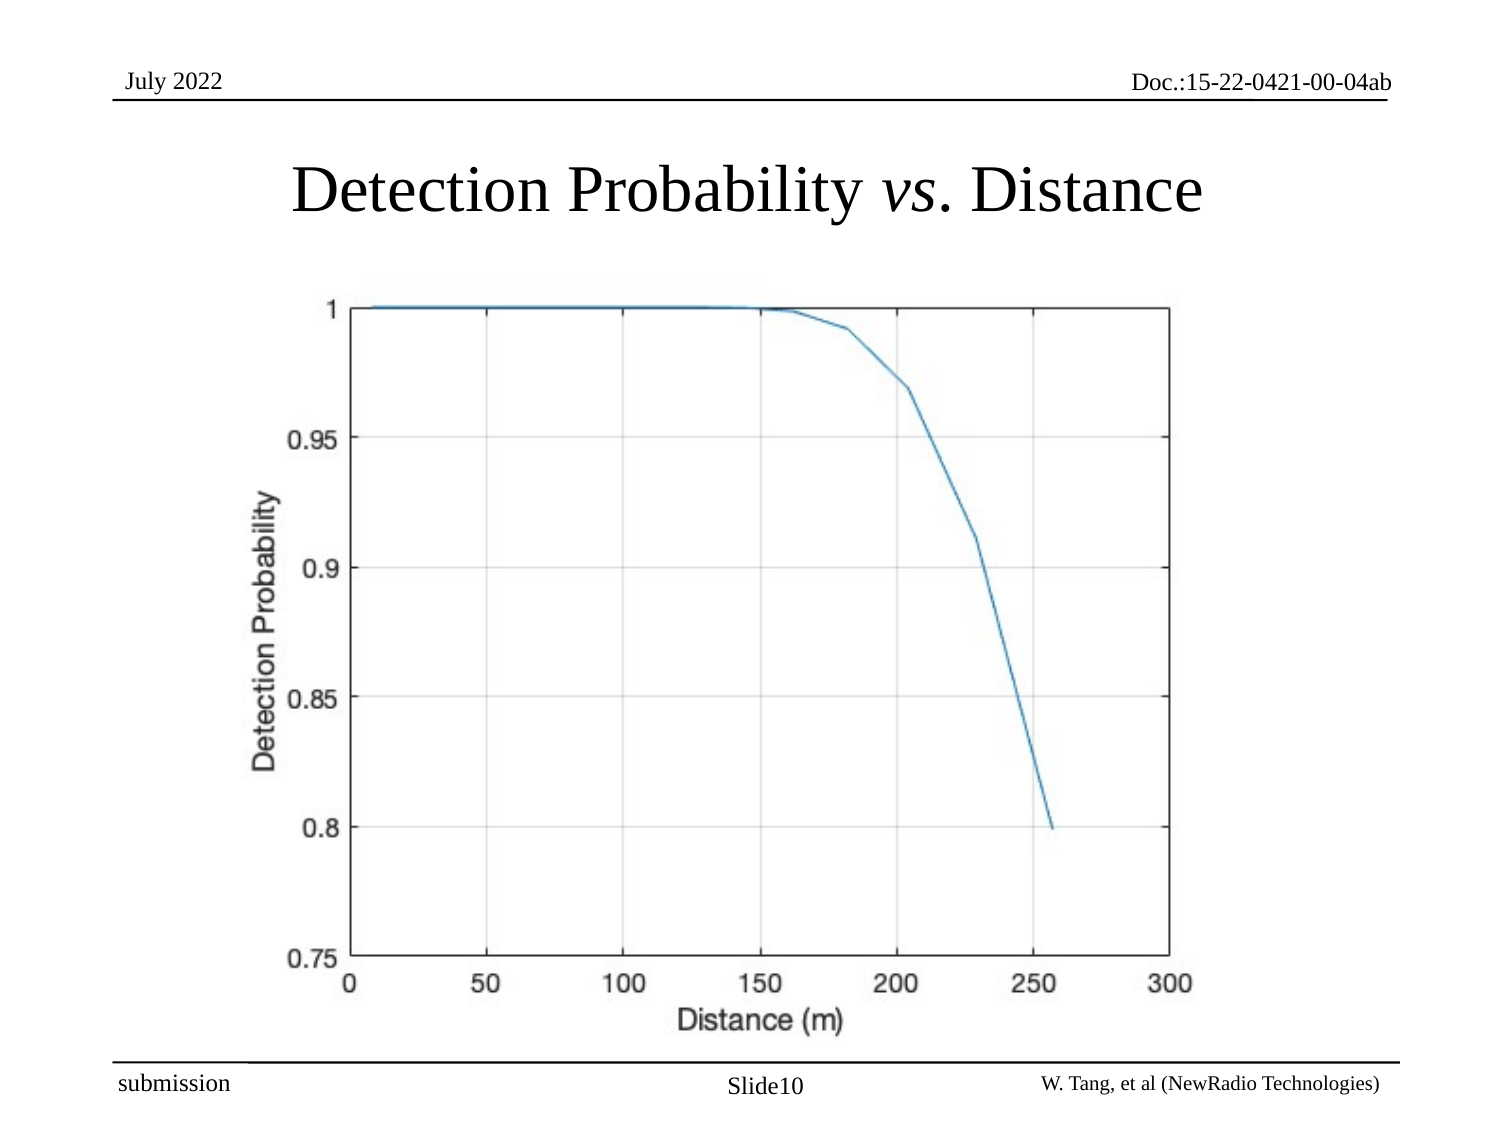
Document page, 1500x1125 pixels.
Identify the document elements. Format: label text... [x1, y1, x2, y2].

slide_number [125, 0, 388, 95]
picture [212, 249, 1271, 1044]
text_box Detection Probability vs. Distance [118, 137, 1394, 262]
text_box submission [110, 1059, 434, 1104]
text_box Slide10 [712, 1062, 849, 1125]
